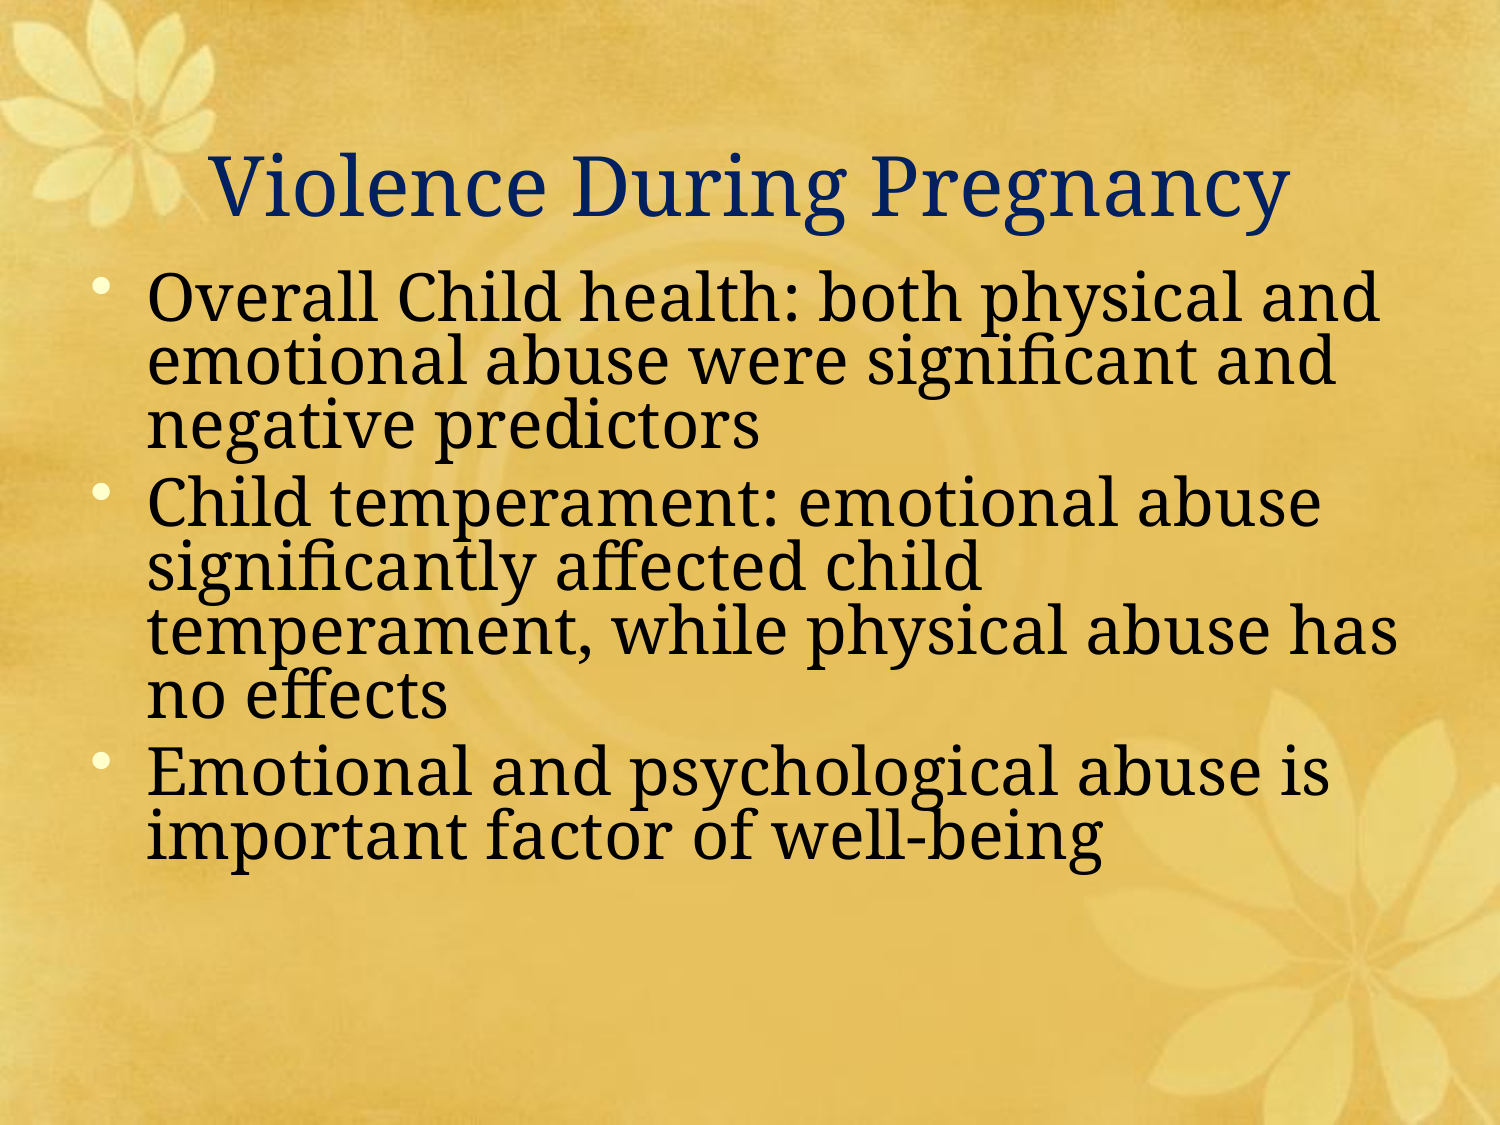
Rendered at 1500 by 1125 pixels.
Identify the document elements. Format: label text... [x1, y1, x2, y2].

list Overall Child health: both physical and emotional abuse were significant and negative predictors Child temperament: emotional abuse significantly affected child temperament, while physical abuse has no effects Emotional and psychological abuse is important factor of well-being [74, 262, 1426, 1006]
picture [0, 0, 1500, 1125]
title Violence During Pregnancy [74, 133, 1426, 233]
